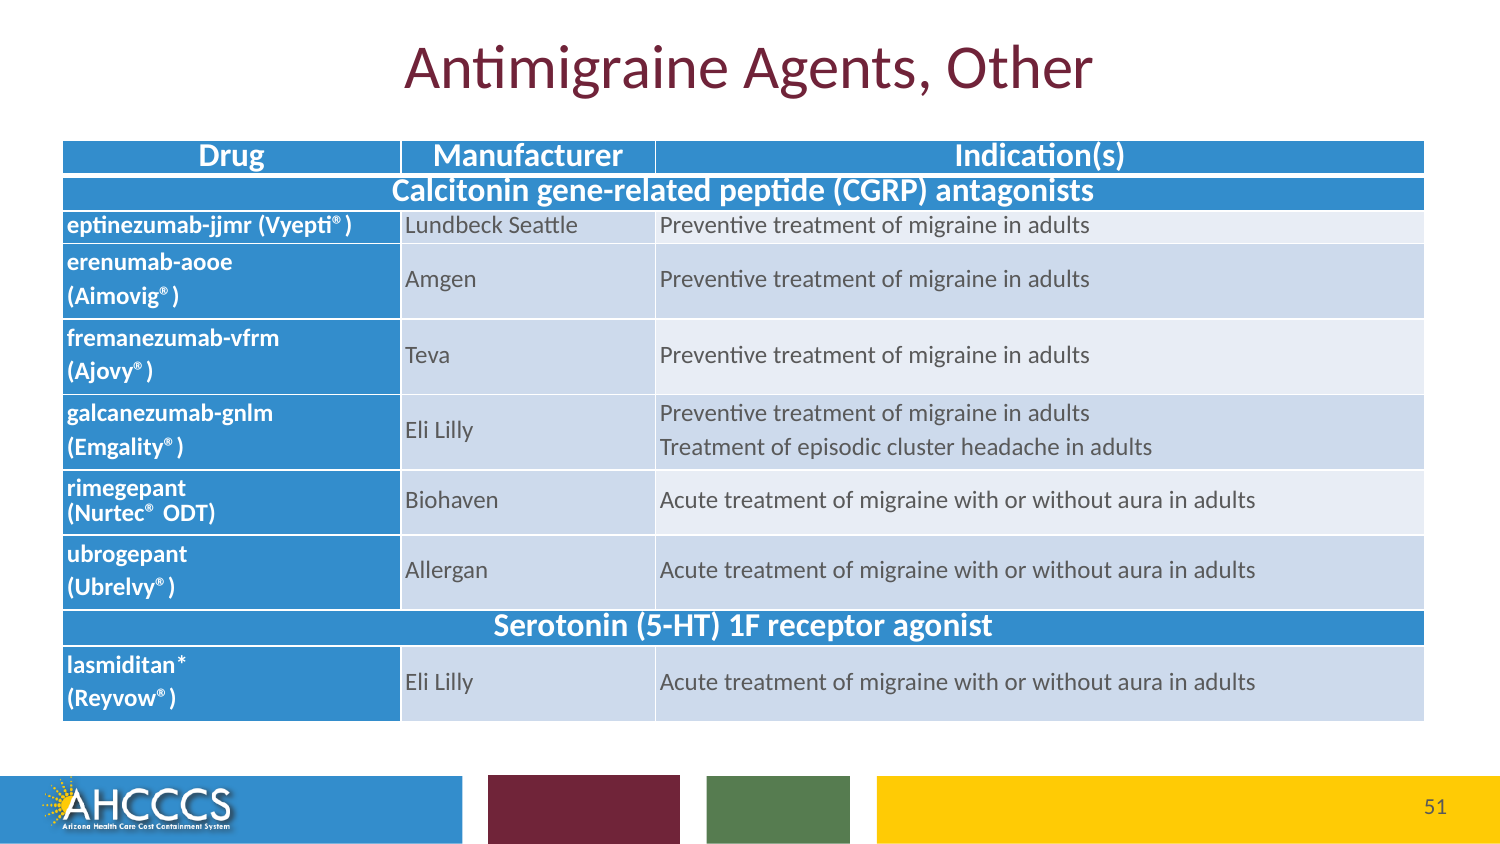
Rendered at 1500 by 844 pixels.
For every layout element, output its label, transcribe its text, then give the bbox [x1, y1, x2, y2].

table_cell Serotonin (5-HT) 1F receptor agonist [63, 611, 1424, 645]
table_cell eptinezumab-jjmr (Vyepti®) [63, 212, 400, 243]
table_cell Teva [402, 320, 655, 394]
table_cell Preventive treatment of migraine in adults [656, 212, 1424, 243]
table_cell fremanezumab-vfrm (Ajovy®) [63, 320, 400, 394]
picture [42, 776, 230, 830]
table_cell Biohaven [402, 471, 655, 534]
table_cell ubrogepant (Ubrelvy®) [63, 536, 400, 609]
table_cell Eli Lilly [402, 647, 655, 721]
table_header Drug [63, 141, 400, 173]
table_cell lasmiditan* (Reyvow®) [63, 647, 400, 721]
table_cell rimegepant (Nurtec® ODT) [63, 471, 400, 534]
table_cell Preventive treatment of migraine in adults [656, 244, 1424, 318]
table_cell Acute treatment of migraine with or without aura in adults [656, 471, 1424, 534]
table_header Manufacturer [402, 141, 655, 173]
table_cell Preventive treatment of migraine in adults Treatment of episodic cluster headache in adults [656, 395, 1424, 469]
table_cell Acute treatment of migraine with or without aura in adults [656, 647, 1424, 721]
table_cell Preventive treatment of migraine in adults [656, 320, 1424, 394]
table_cell Lundbeck Seattle [402, 212, 655, 243]
text_box [0, 0, 1500, 75]
table_cell Allergan [402, 536, 655, 609]
table_cell Acute treatment of migraine with or without aura in adults [656, 536, 1424, 609]
table_cell Calcitonin gene-related peptide (CGRP) antagonists [63, 178, 1424, 210]
table_header Indication(s) [656, 141, 1424, 173]
table_cell erenumab-aooe (Aimovig®) [63, 244, 400, 318]
table_cell galcanezumab-gnlm (Emgality®) [63, 395, 400, 469]
title Antimigraine Agents, Other [75, 75, 1425, 118]
table_cell Amgen [402, 244, 655, 318]
table_cell Eli Lilly [402, 395, 655, 469]
